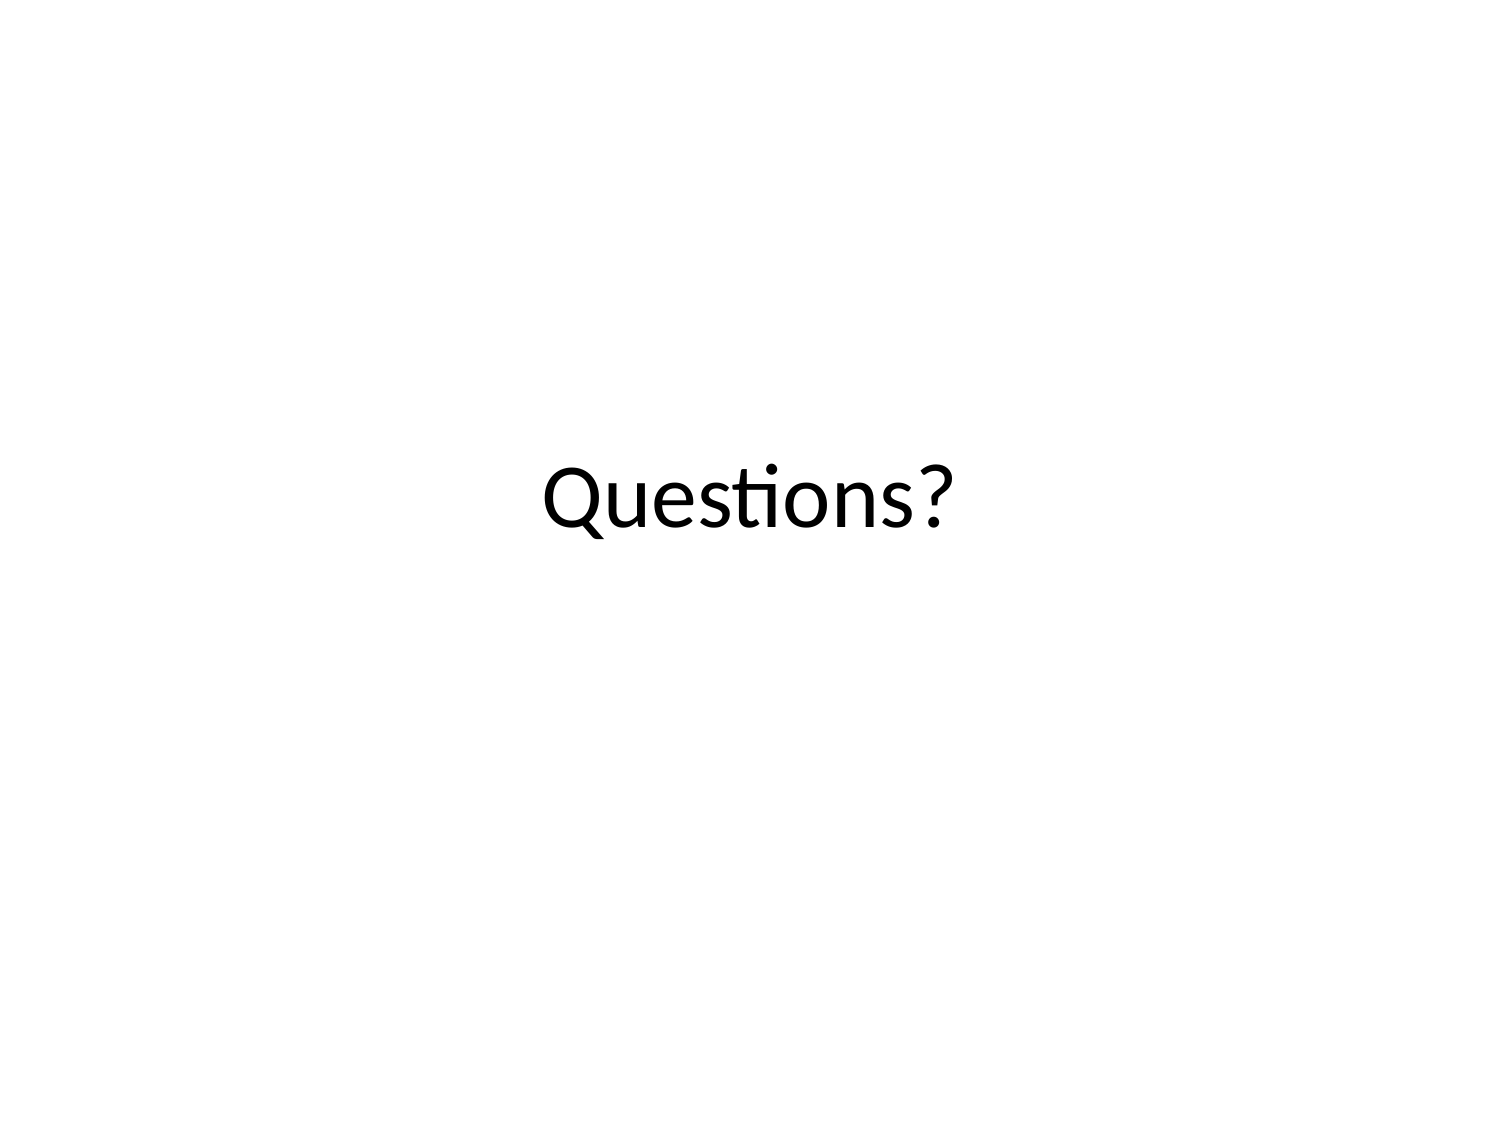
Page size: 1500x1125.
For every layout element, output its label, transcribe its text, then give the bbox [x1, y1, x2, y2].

title Questions? [75, 397, 1425, 585]
